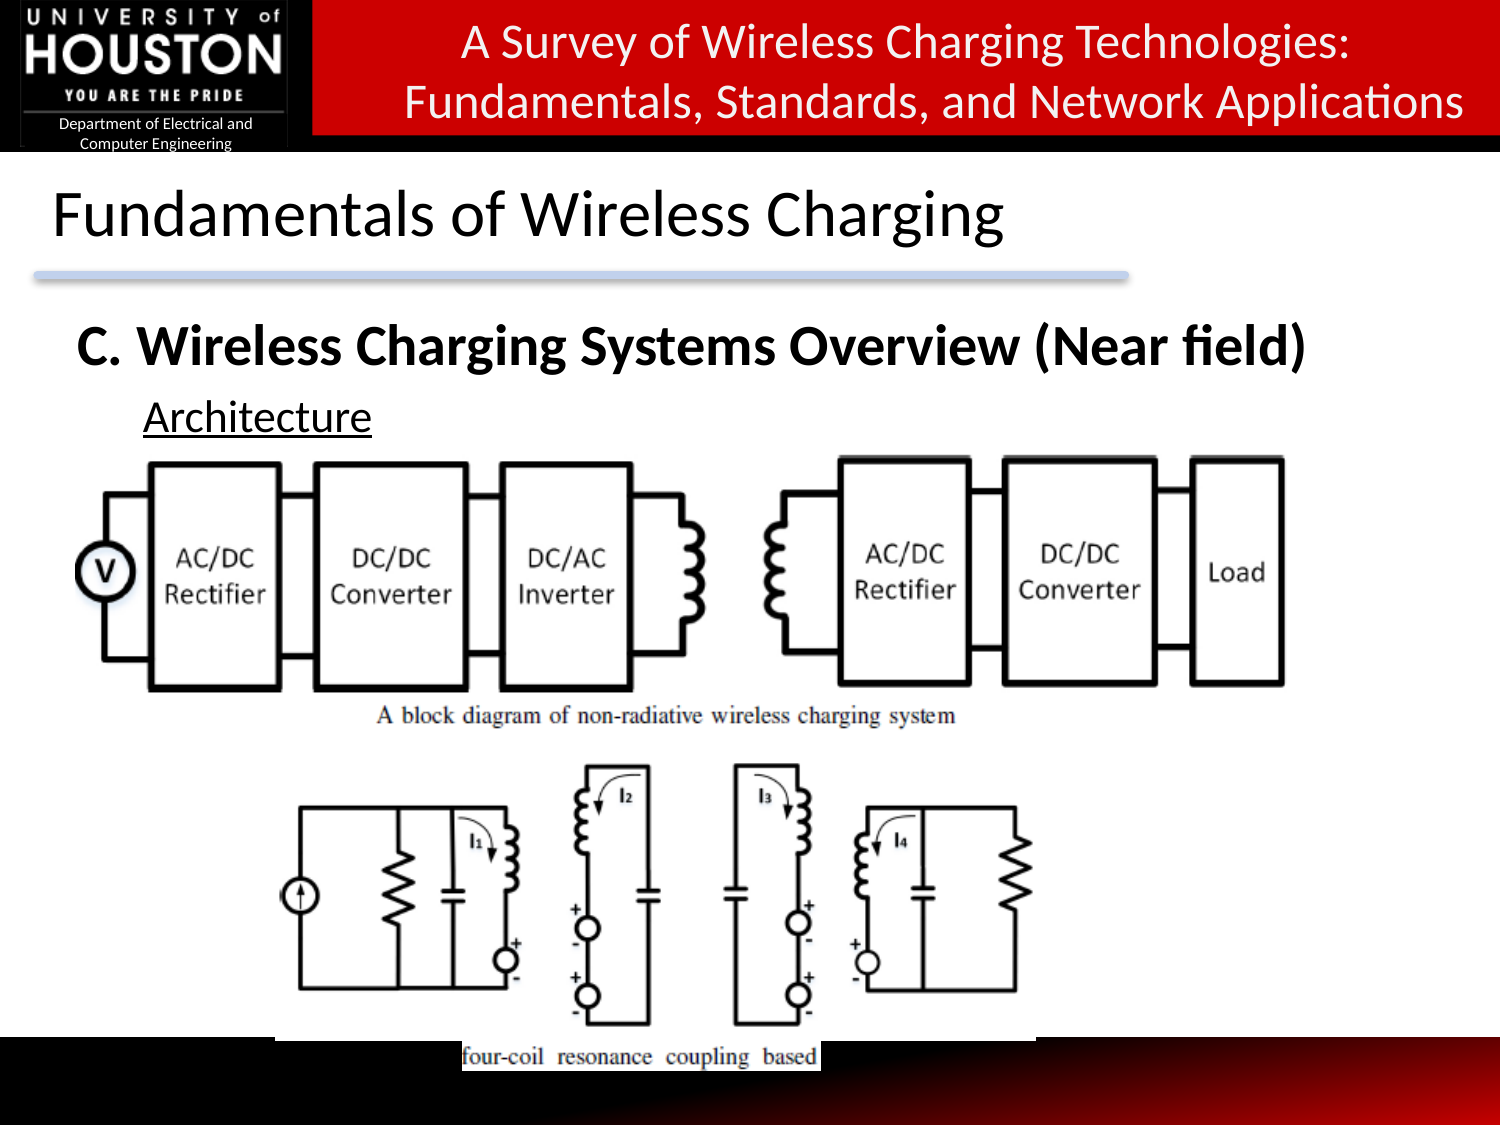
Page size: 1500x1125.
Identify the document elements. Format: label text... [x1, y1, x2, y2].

title Fundamentals of Wireless Charging [37, 162, 1175, 288]
picture [274, 762, 1037, 1071]
picture [74, 449, 1299, 735]
picture [20, 0, 288, 147]
list C. Wireless Charging Systems Overview (Near field) Architecture [62, 299, 1413, 1025]
